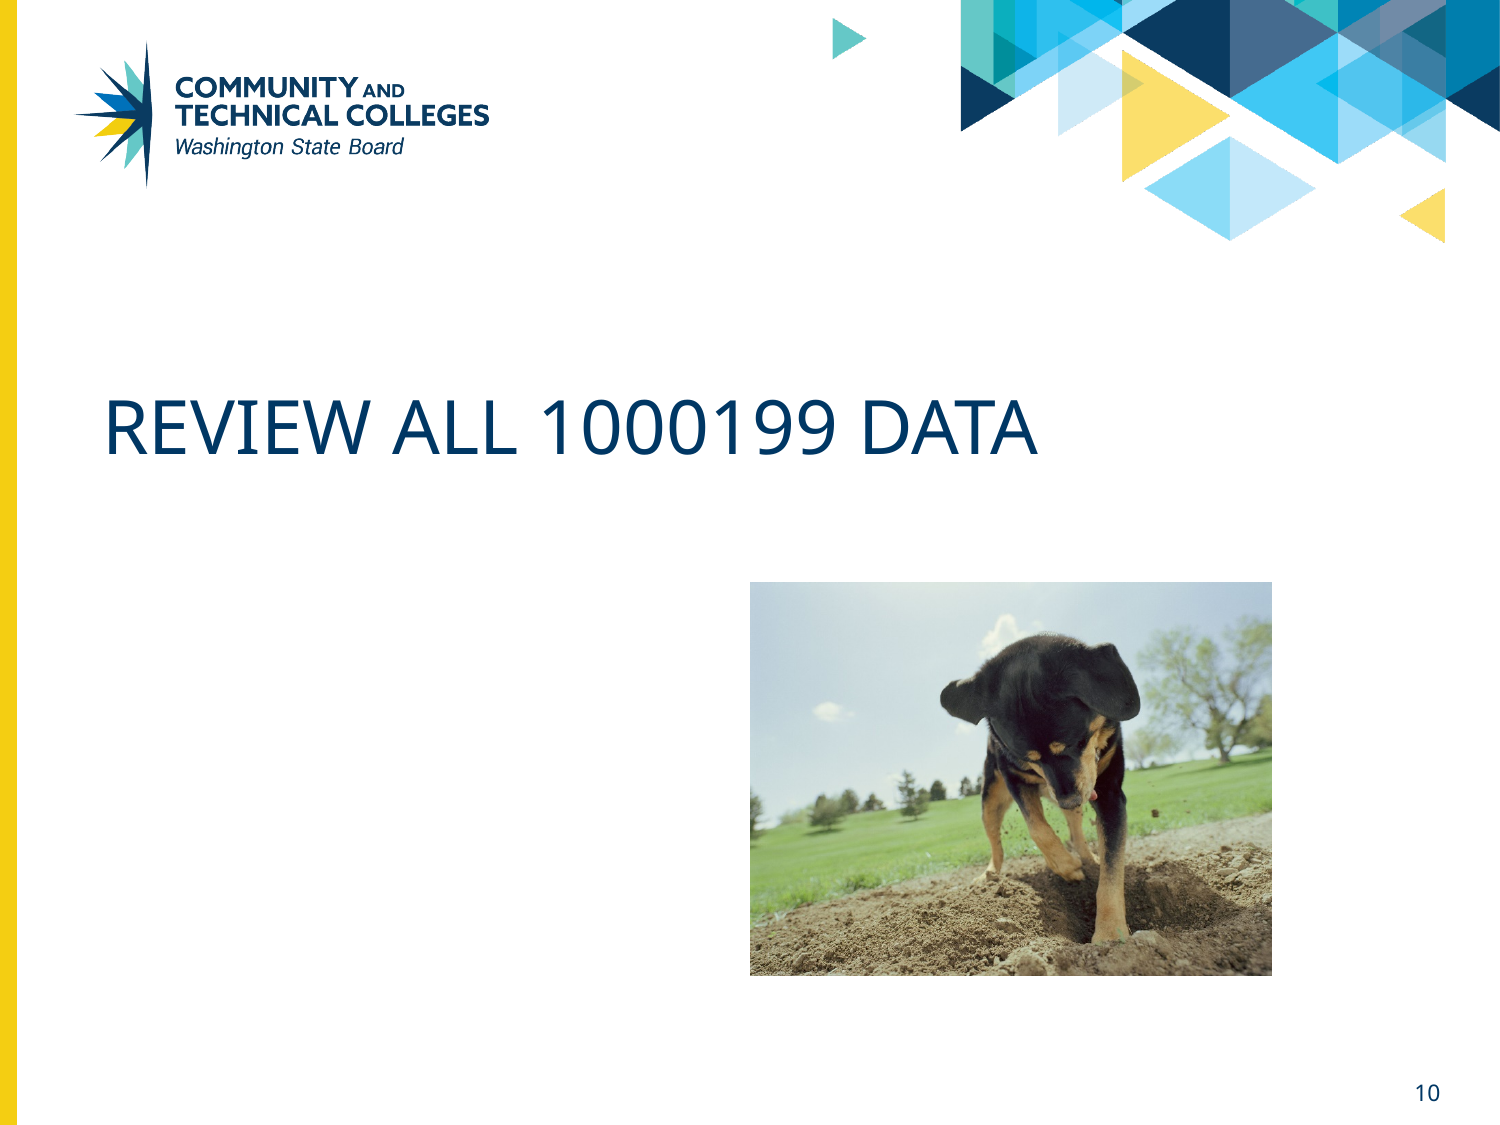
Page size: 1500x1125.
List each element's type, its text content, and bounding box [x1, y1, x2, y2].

picture [749, 582, 1272, 976]
picture [832, 0, 1500, 243]
picture [17, 25, 557, 228]
title Review all 1000199 data [87, 382, 1470, 583]
slide_number 10 [1380, 1071, 1456, 1103]
